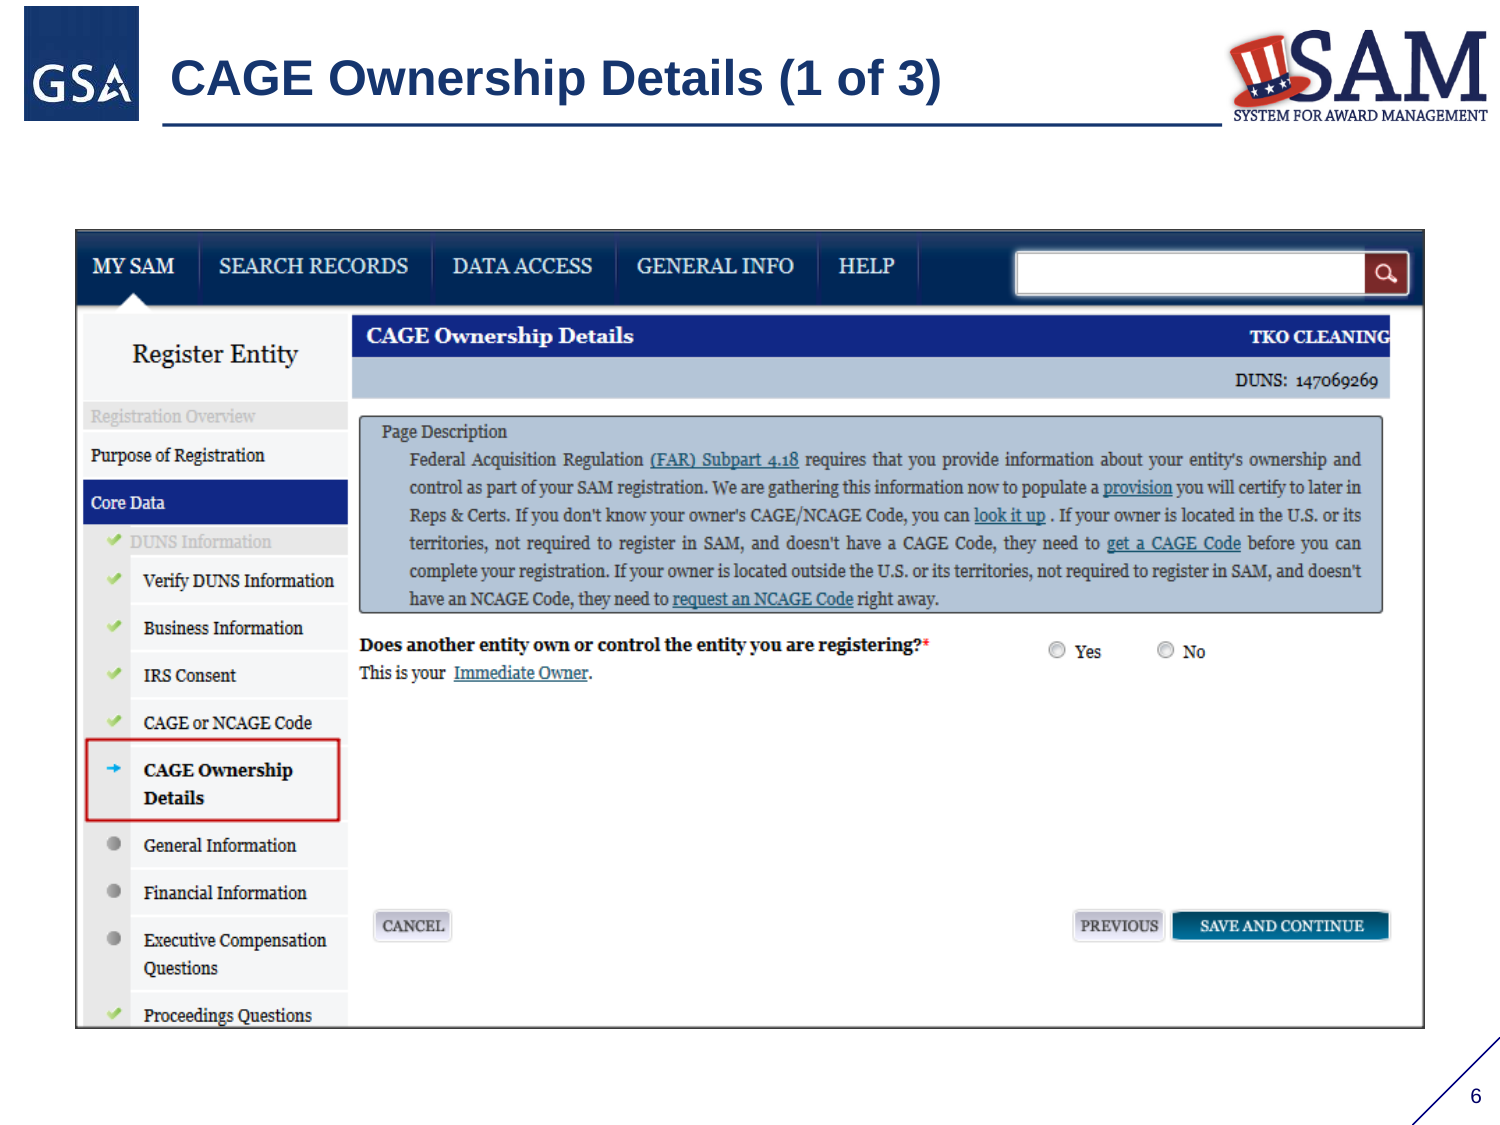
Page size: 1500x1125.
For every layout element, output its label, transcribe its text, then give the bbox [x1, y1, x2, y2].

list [74, 228, 1425, 1029]
slide_number 6 [1374, 1074, 1498, 1119]
picture [24, 6, 139, 121]
picture [1224, 25, 1493, 127]
title CAGE Ownership Details (1 of 3) [154, 37, 1192, 113]
